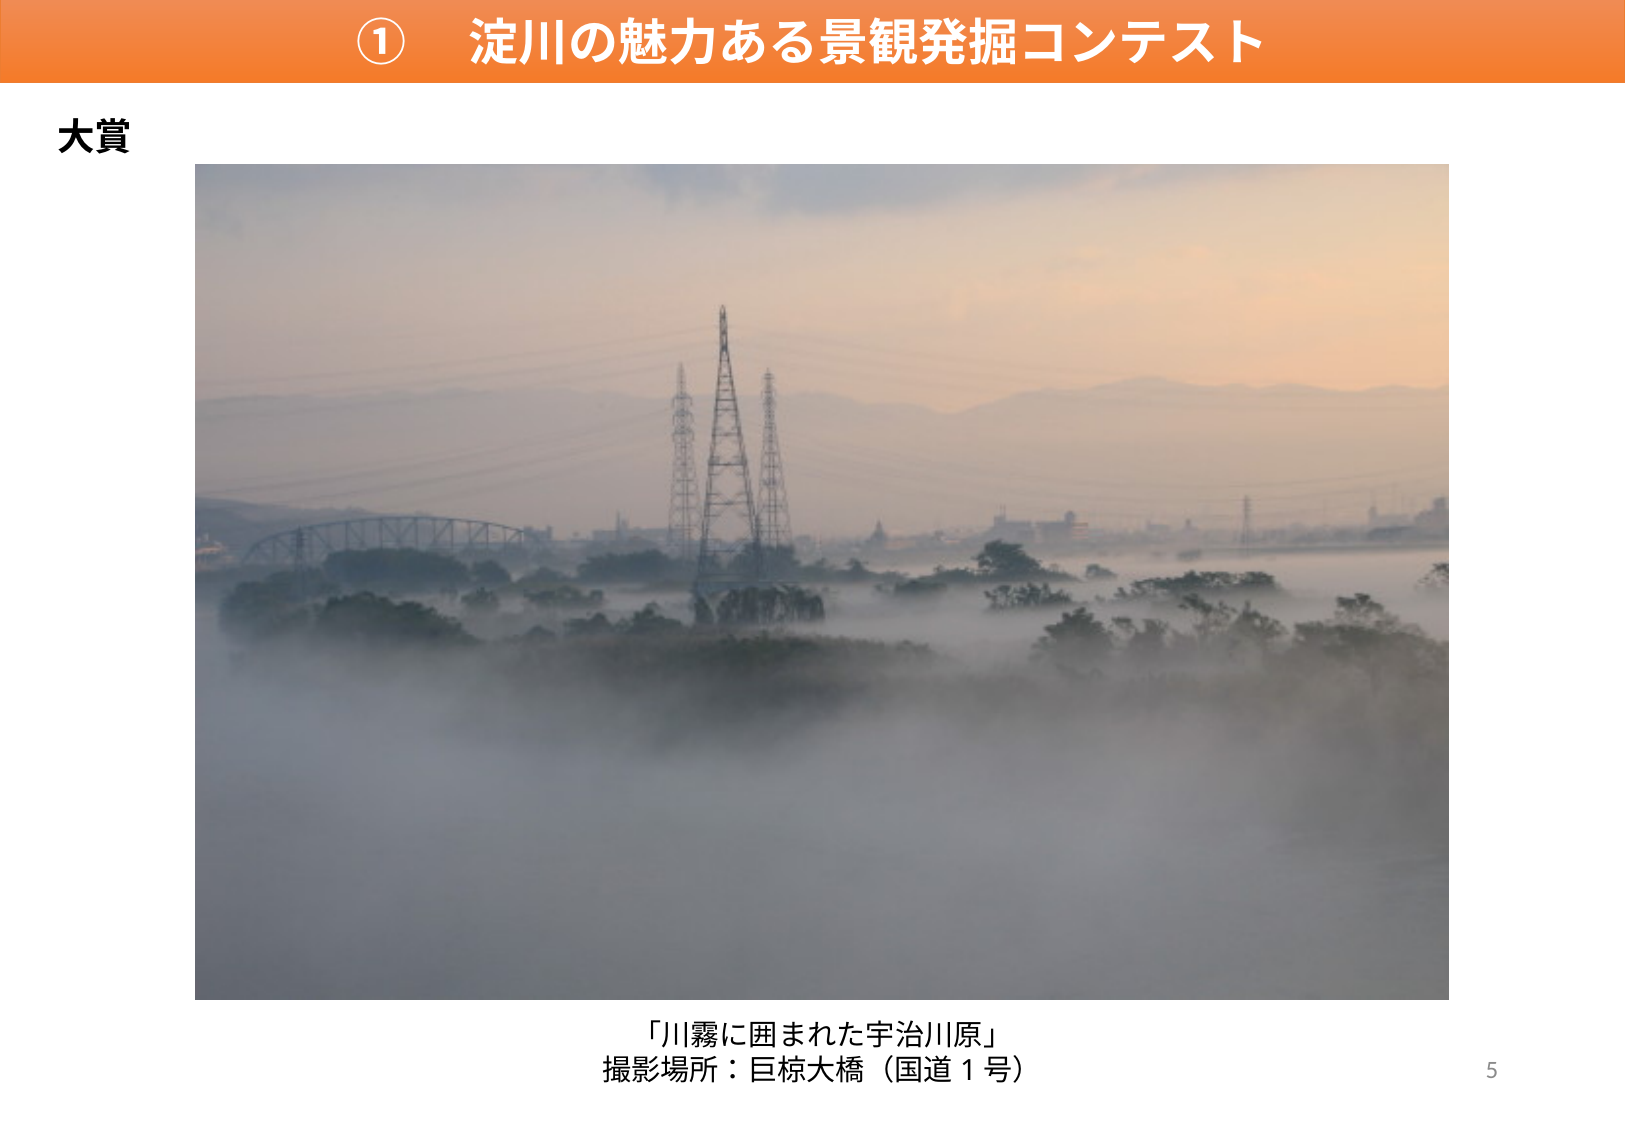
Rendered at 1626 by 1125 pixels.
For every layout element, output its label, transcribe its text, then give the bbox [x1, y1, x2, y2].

text_box 大賞 [42, 105, 422, 166]
text_box 「川霧に囲まれた宇治川原」 撮影場所：巨椋大橋（国道1号） [247, 1008, 1397, 1094]
picture [195, 164, 1450, 1000]
text_box ① 淀川の魅力ある景観発掘コンテスト [0, 0, 1625, 83]
slide_number 5 [1147, 1038, 1514, 1099]
